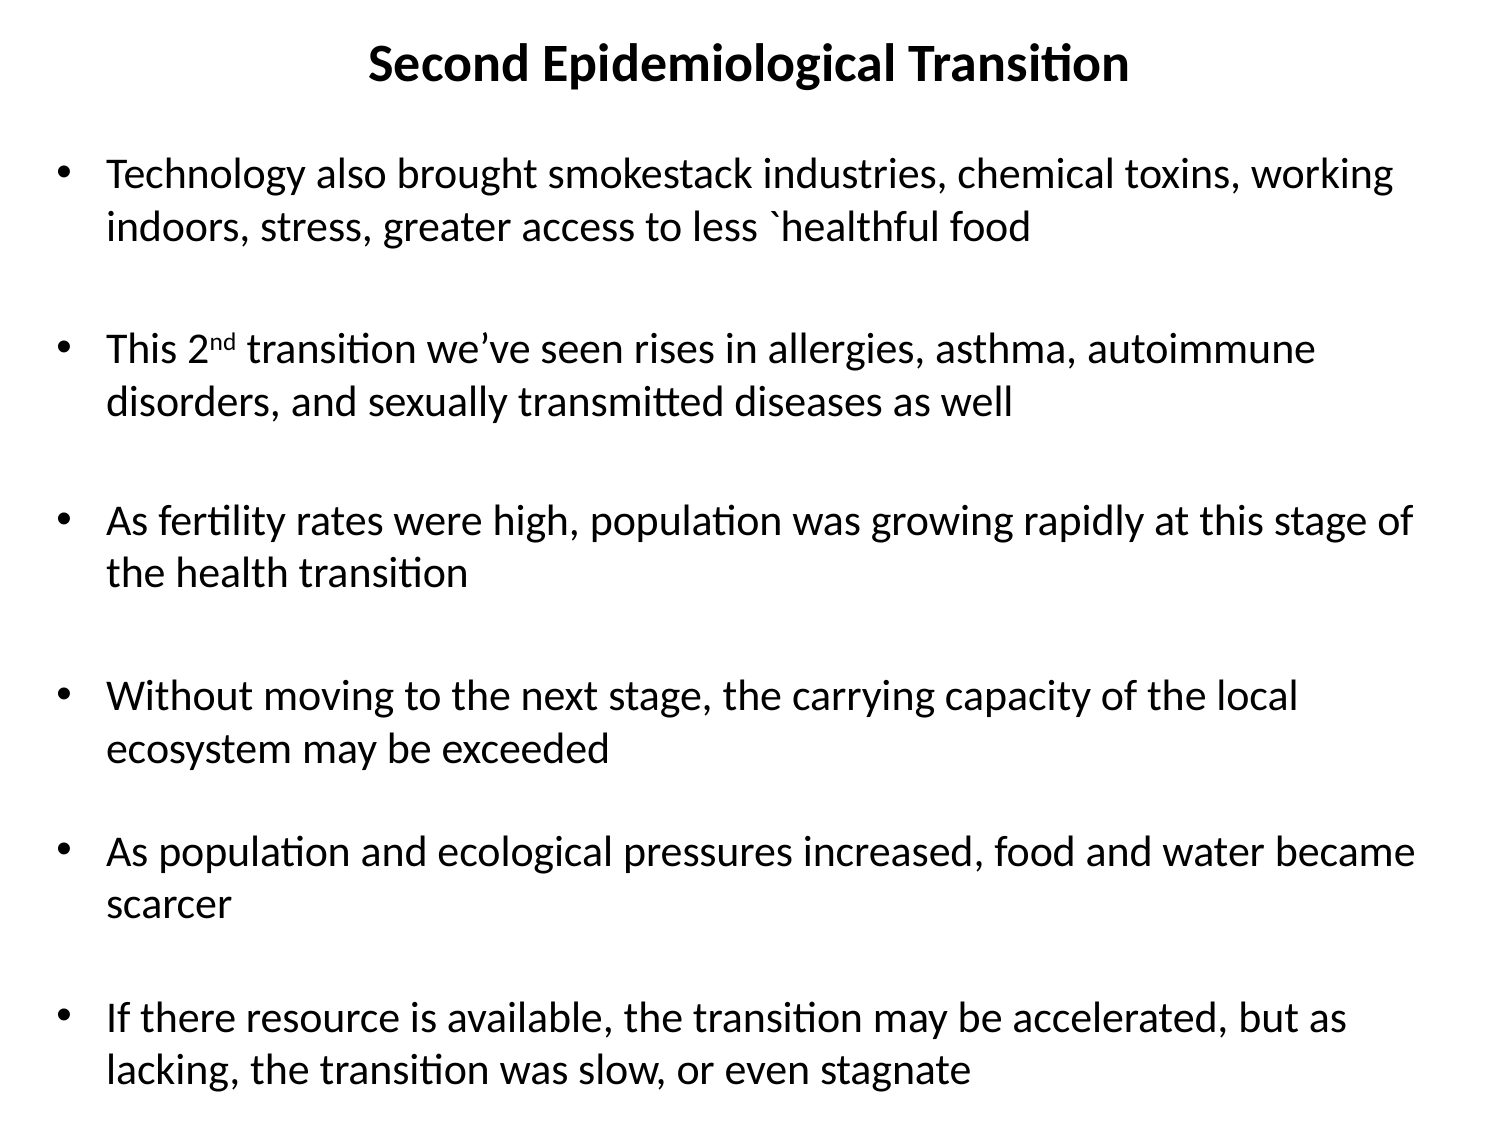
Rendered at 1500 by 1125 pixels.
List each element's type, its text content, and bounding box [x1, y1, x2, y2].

title Second Epidemiological Transition [75, 19, 1425, 100]
list Technology also brought smokestack industries, chemical toxins, working indoors, stress, greater access to less `healthful food This 2nd transition we’ve seen rises in allergies, asthma, autoimmune disorders, and sexually transmitted diseases as well As fertility rates were high, population was growing rapidly at this stage of the health transition Without moving to the next stage, the carrying capacity of the local ecosystem may be exceeded As population and ecological pressures increased, food and water became scarcer If there resource is available, the transition may be accelerated, but as lacking, the transition was slow, or even stagnate [41, 137, 1459, 1106]
